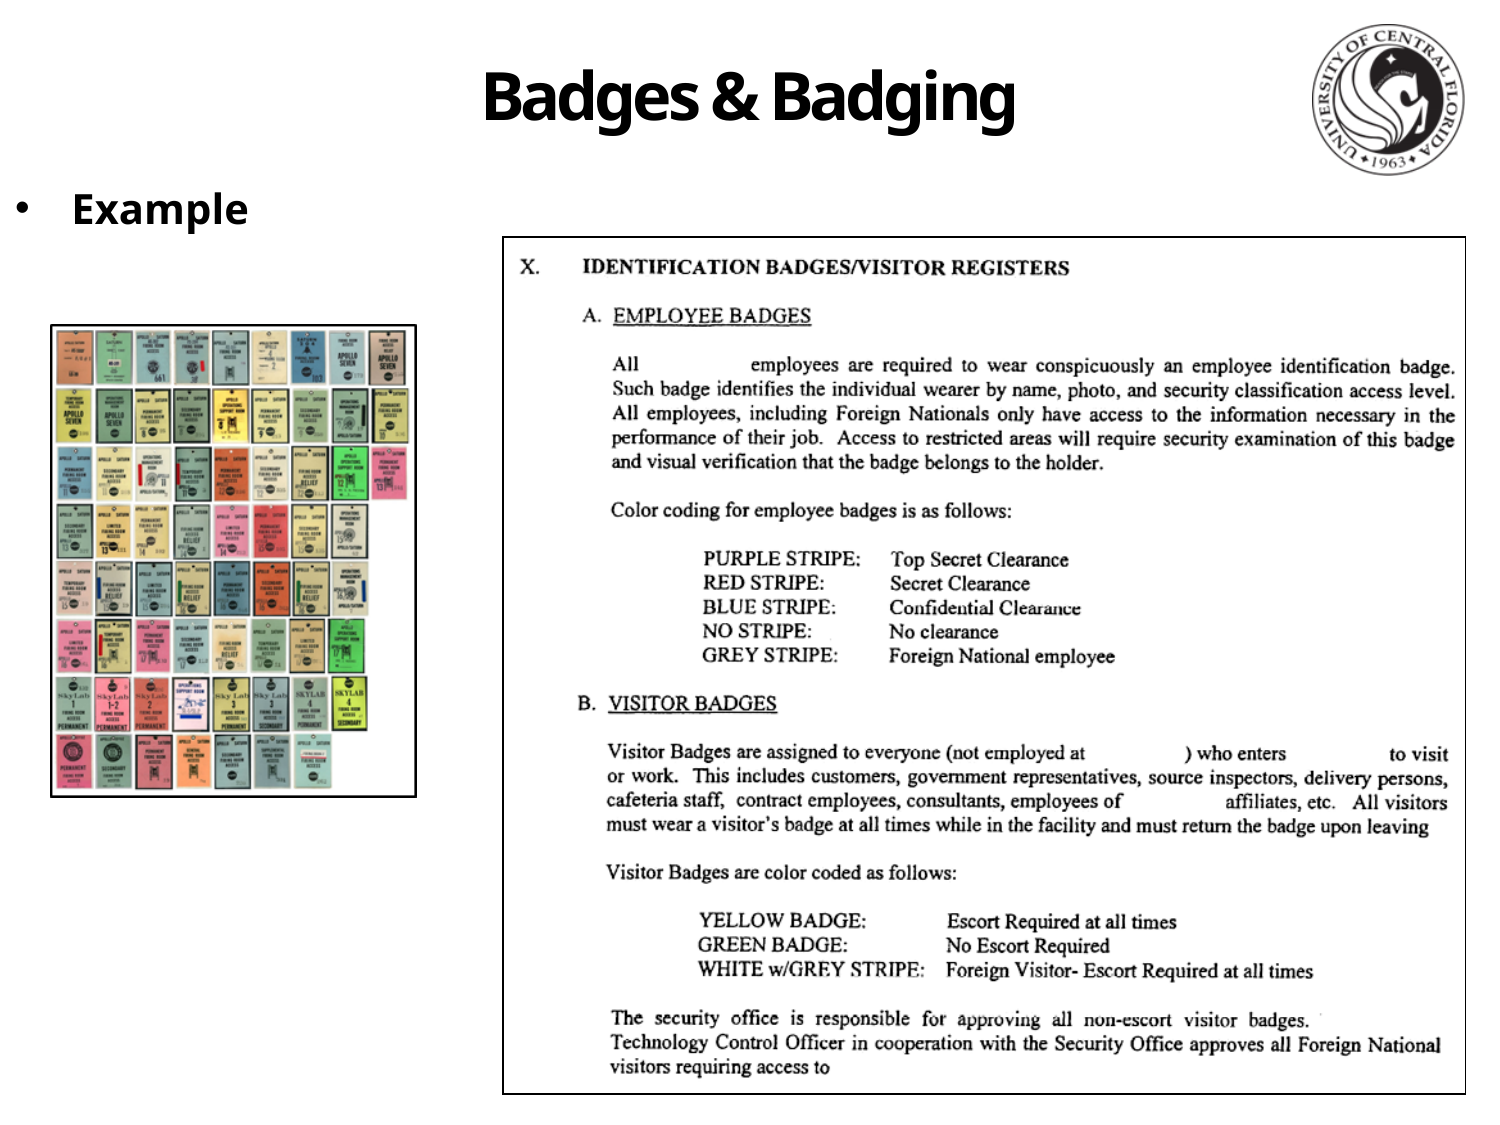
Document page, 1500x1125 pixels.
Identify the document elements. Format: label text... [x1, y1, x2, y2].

picture [1312, 24, 1465, 176]
list Example [0, 174, 1500, 1125]
picture [49, 324, 418, 798]
picture [503, 237, 1465, 1094]
title Badges & Badging [0, 0, 1500, 174]
